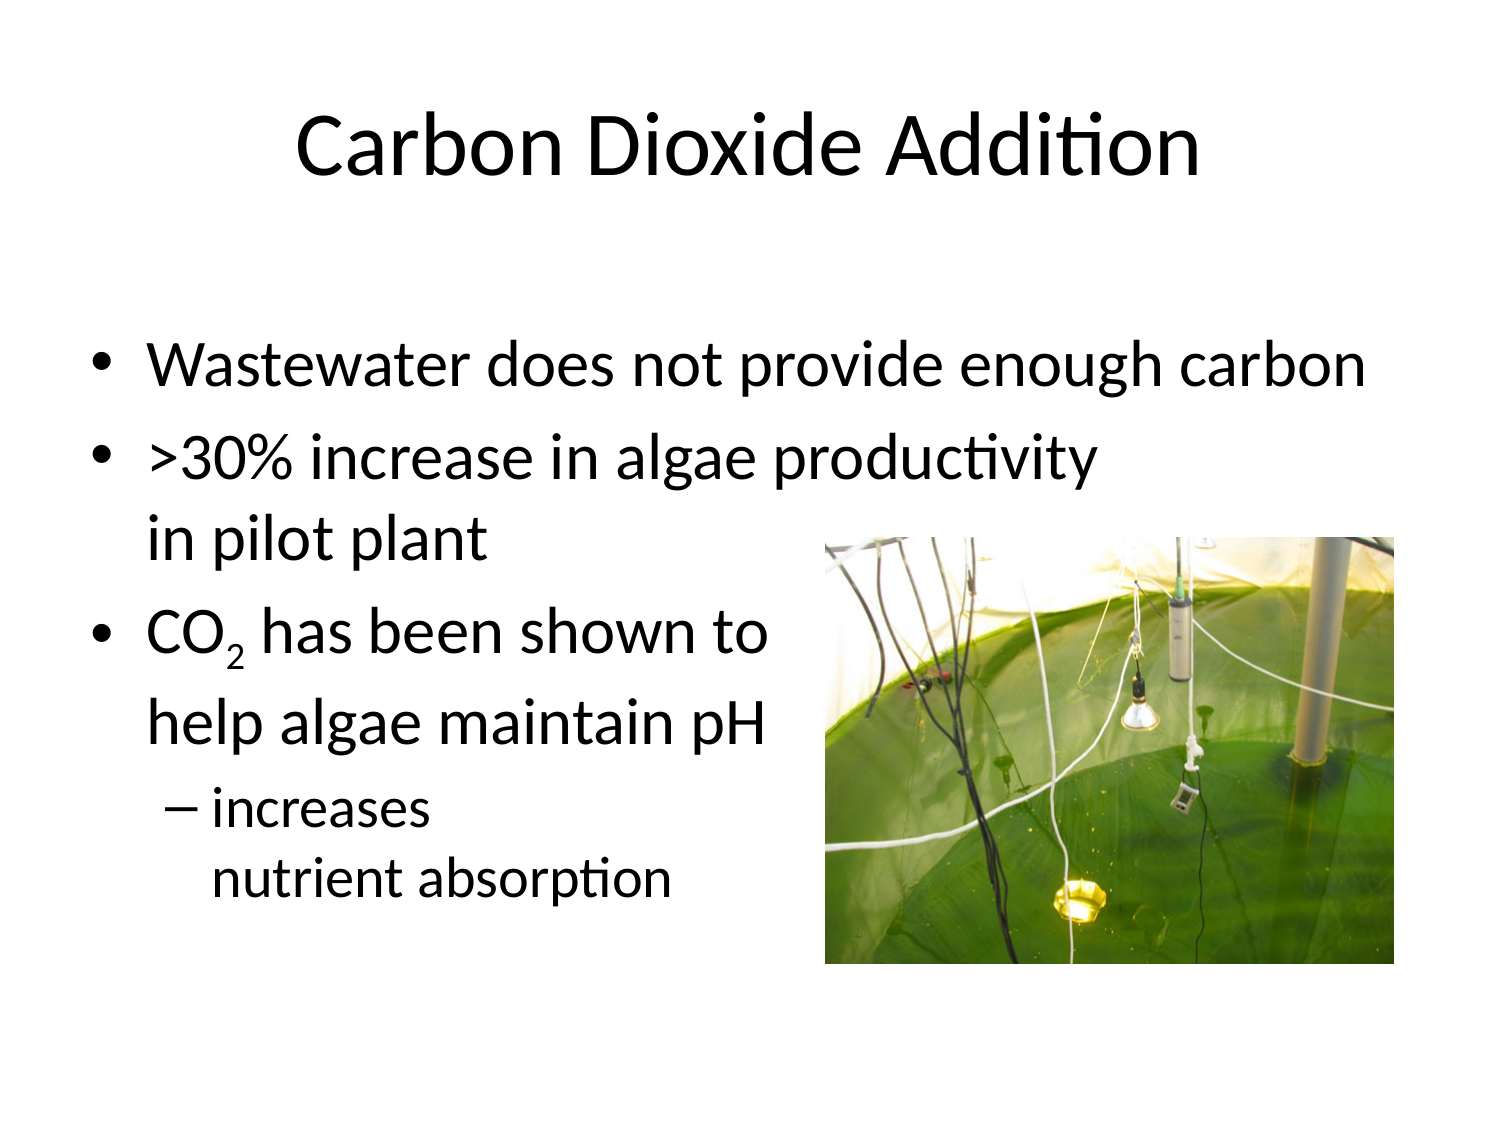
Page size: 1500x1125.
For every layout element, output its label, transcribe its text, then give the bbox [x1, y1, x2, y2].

picture [824, 537, 1395, 965]
title Carbon Dioxide Addition [75, 45, 1425, 233]
list Wastewater does not provide enough carbon >30% increase in algae productivity in pilot plant CO2 has been shown to help algae maintain pH increases nutrient absorption [75, 312, 1425, 1055]
